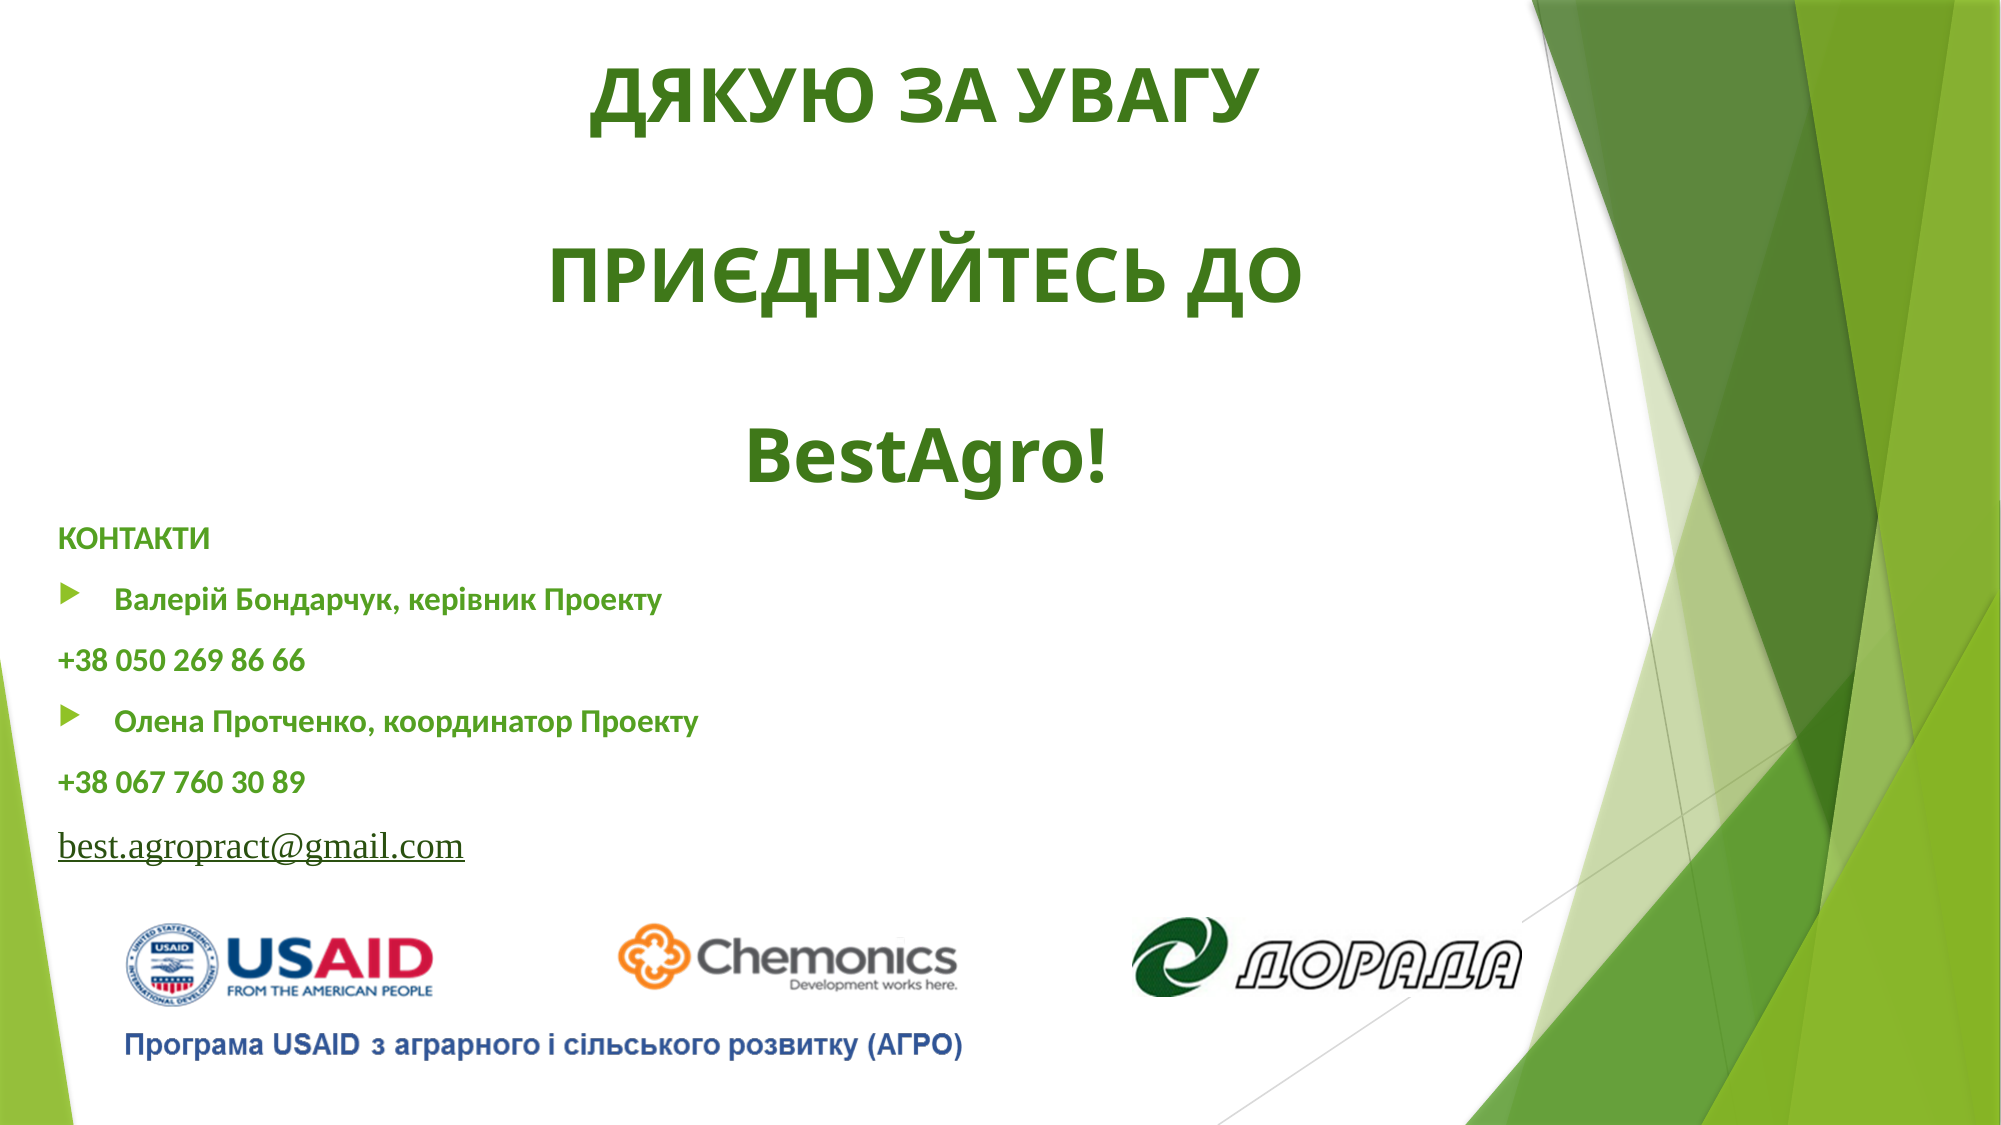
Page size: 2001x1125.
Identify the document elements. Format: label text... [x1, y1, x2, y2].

list КОНТАКТИ Валерій Бондарчук, керівник Проекту +38 050 269 86 66 Олена Протченко, координатор Проекту +38 067 760 30 89 best.agropract@gmail.com [43, 509, 954, 918]
text_box ДЯКУЮ ЗА УВАГУ ПРИЄДНУЙТЕСЬ ДО BestAgro! [531, 39, 1320, 505]
picture [1131, 917, 1522, 998]
picture [83, 896, 981, 1080]
